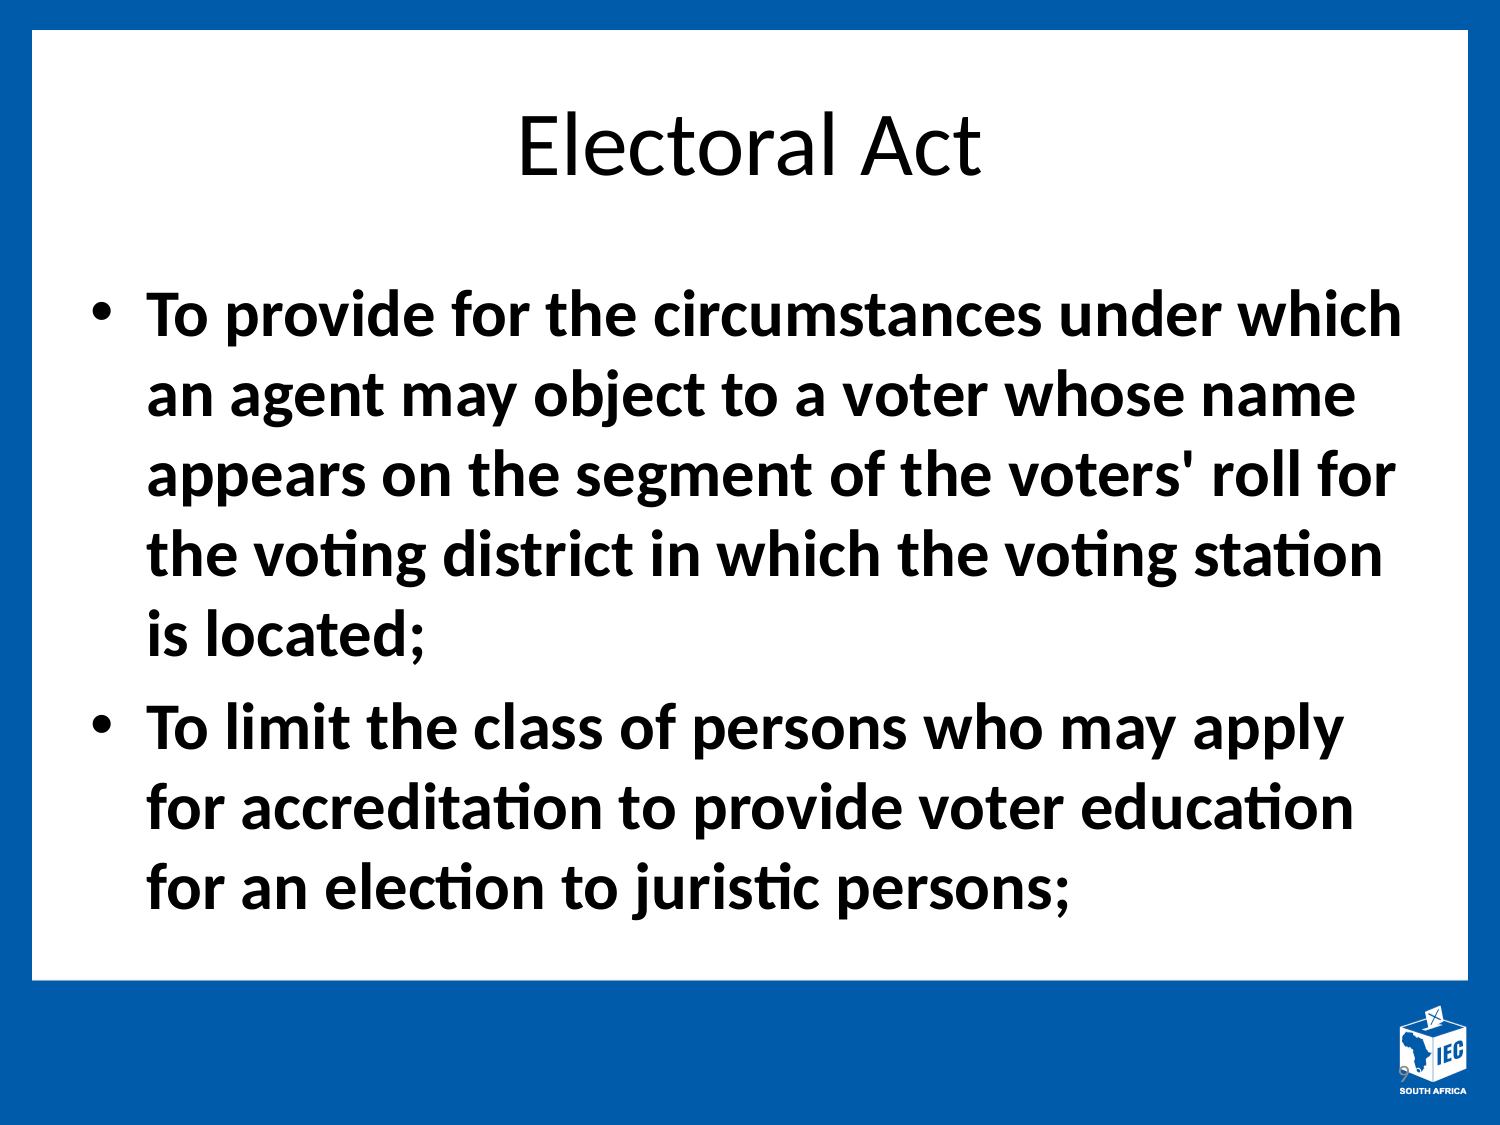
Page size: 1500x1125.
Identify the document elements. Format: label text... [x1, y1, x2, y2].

picture [0, 0, 1500, 1125]
title Electoral Act [75, 45, 1425, 233]
list To provide for the circumstances under which an agent may object to a voter whose name appears on the segment of the voters' roll for the voting district in which the voting station is located; To limit the class of persons who may apply for accreditation to provide voter education for an election to juristic persons; [75, 262, 1425, 1005]
slide_number 9 [1074, 1042, 1425, 1103]
